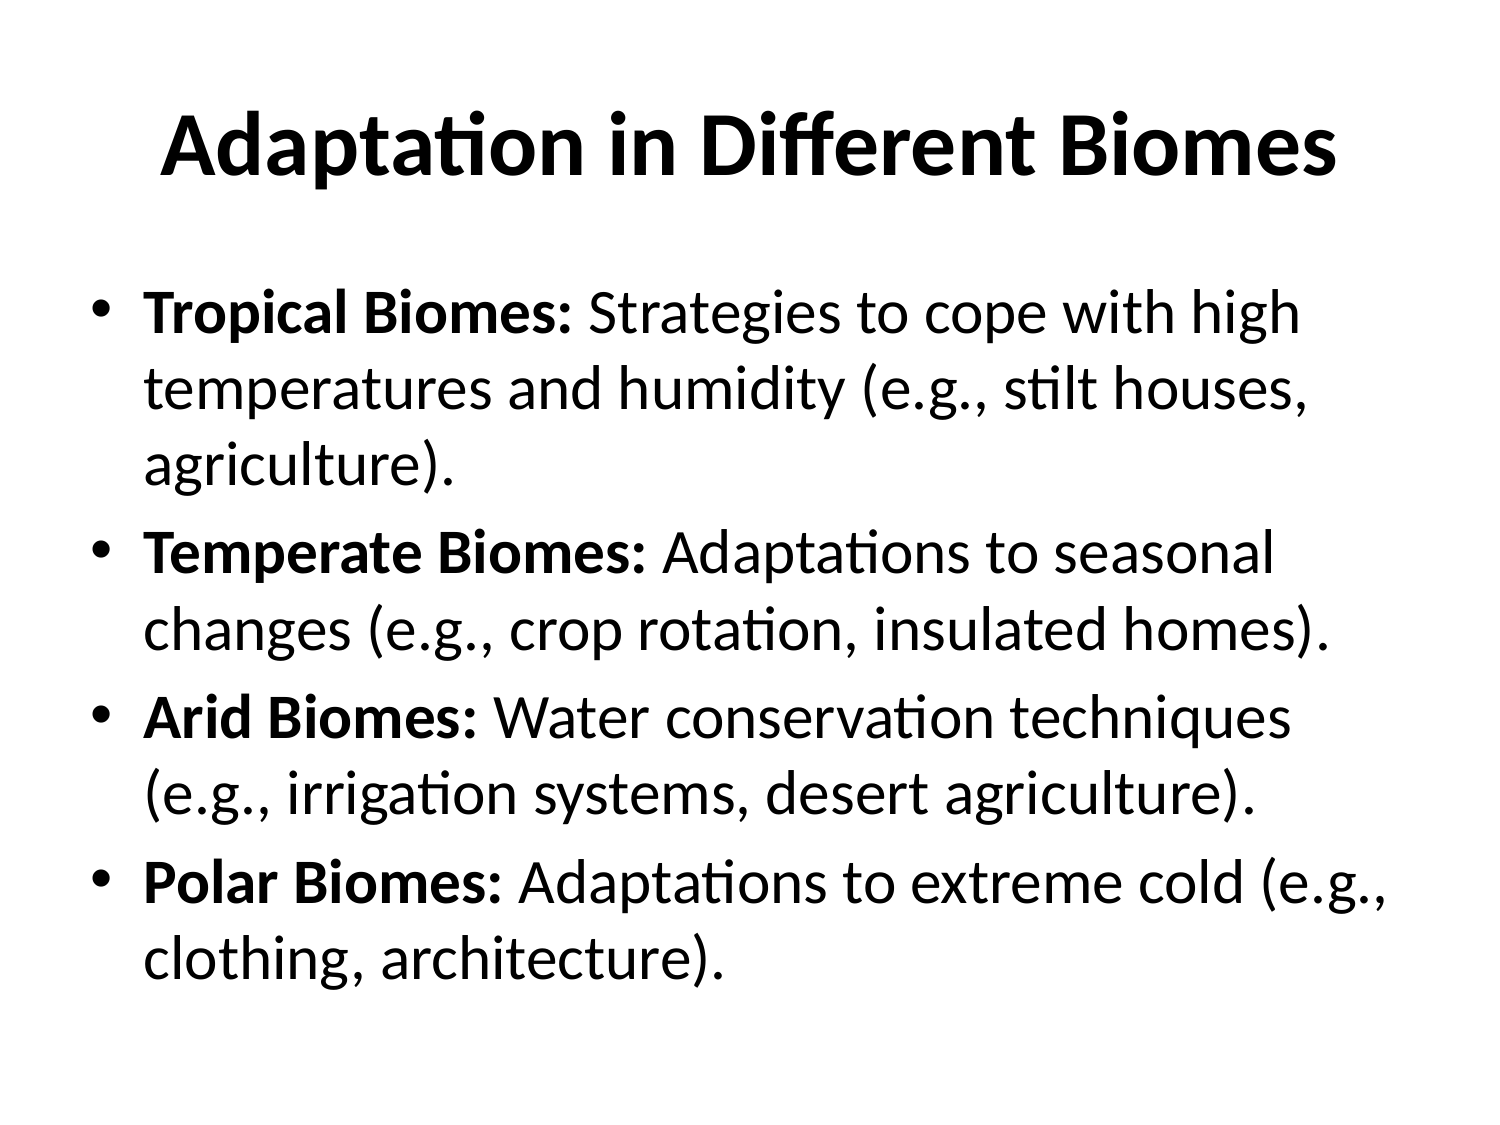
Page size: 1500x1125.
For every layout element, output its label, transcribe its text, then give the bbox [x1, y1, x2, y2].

list Tropical Biomes: Strategies to cope with high temperatures and humidity (e.g., stilt houses, agriculture). Temperate Biomes: Adaptations to seasonal changes (e.g., crop rotation, insulated homes). Arid Biomes: Water conservation techniques (e.g., irrigation systems, desert agriculture). Polar Biomes: Adaptations to extreme cold (e.g., clothing, architecture). [75, 262, 1425, 1005]
title Adaptation in Different Biomes [75, 45, 1425, 233]
